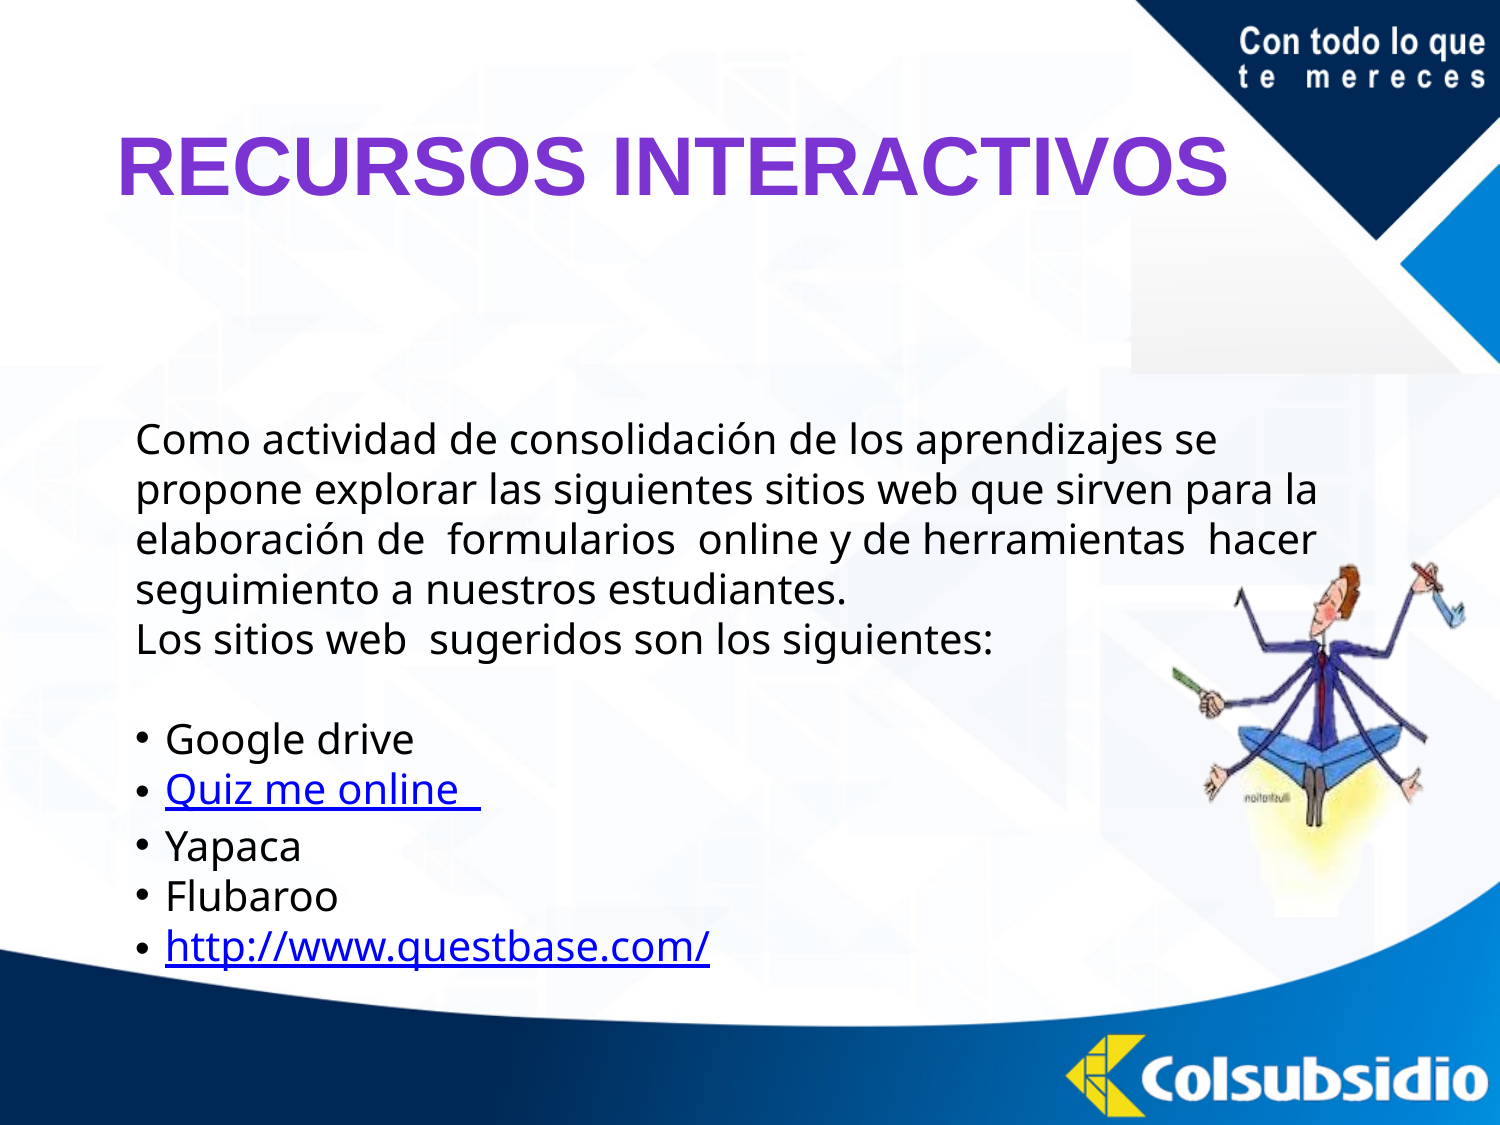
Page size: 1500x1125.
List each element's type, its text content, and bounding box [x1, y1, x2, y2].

text_box Como actividad de consolidación de los aprendizajes se propone explorar las siguientes sitios web que sirven para la elaboración de formularios online y de herramientas hacer seguimiento a nuestros estudiantes. Los sitios web sugeridos son los siguientes: Google drive Quiz me online Yapaca Flubaroo http://www.questbase.com/ [120, 404, 1349, 1034]
text_box RECURSOS INTERACTIVOS [64, 104, 1306, 220]
picture [0, 0, 1500, 1125]
